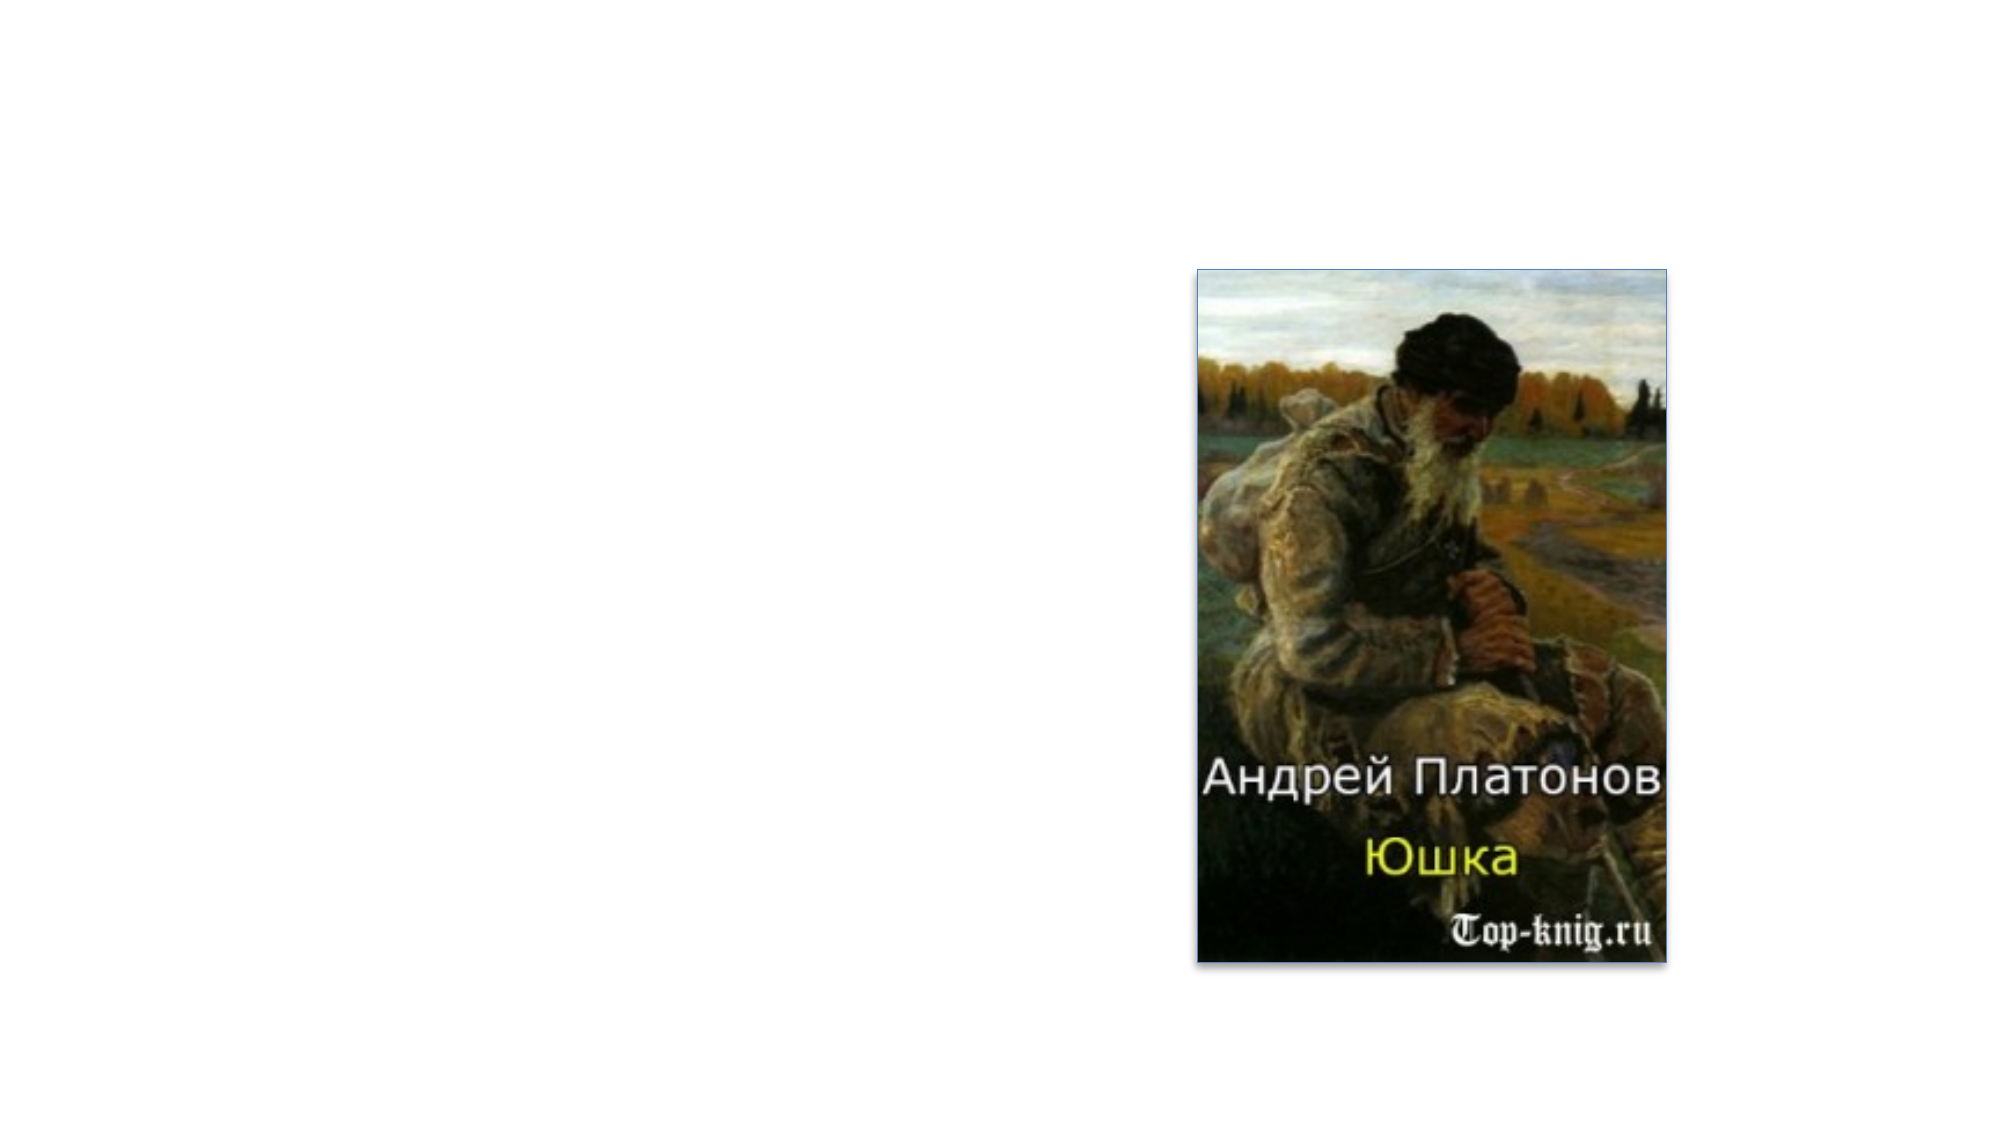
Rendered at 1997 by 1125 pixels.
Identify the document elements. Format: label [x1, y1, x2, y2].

picture [1197, 269, 1667, 963]
